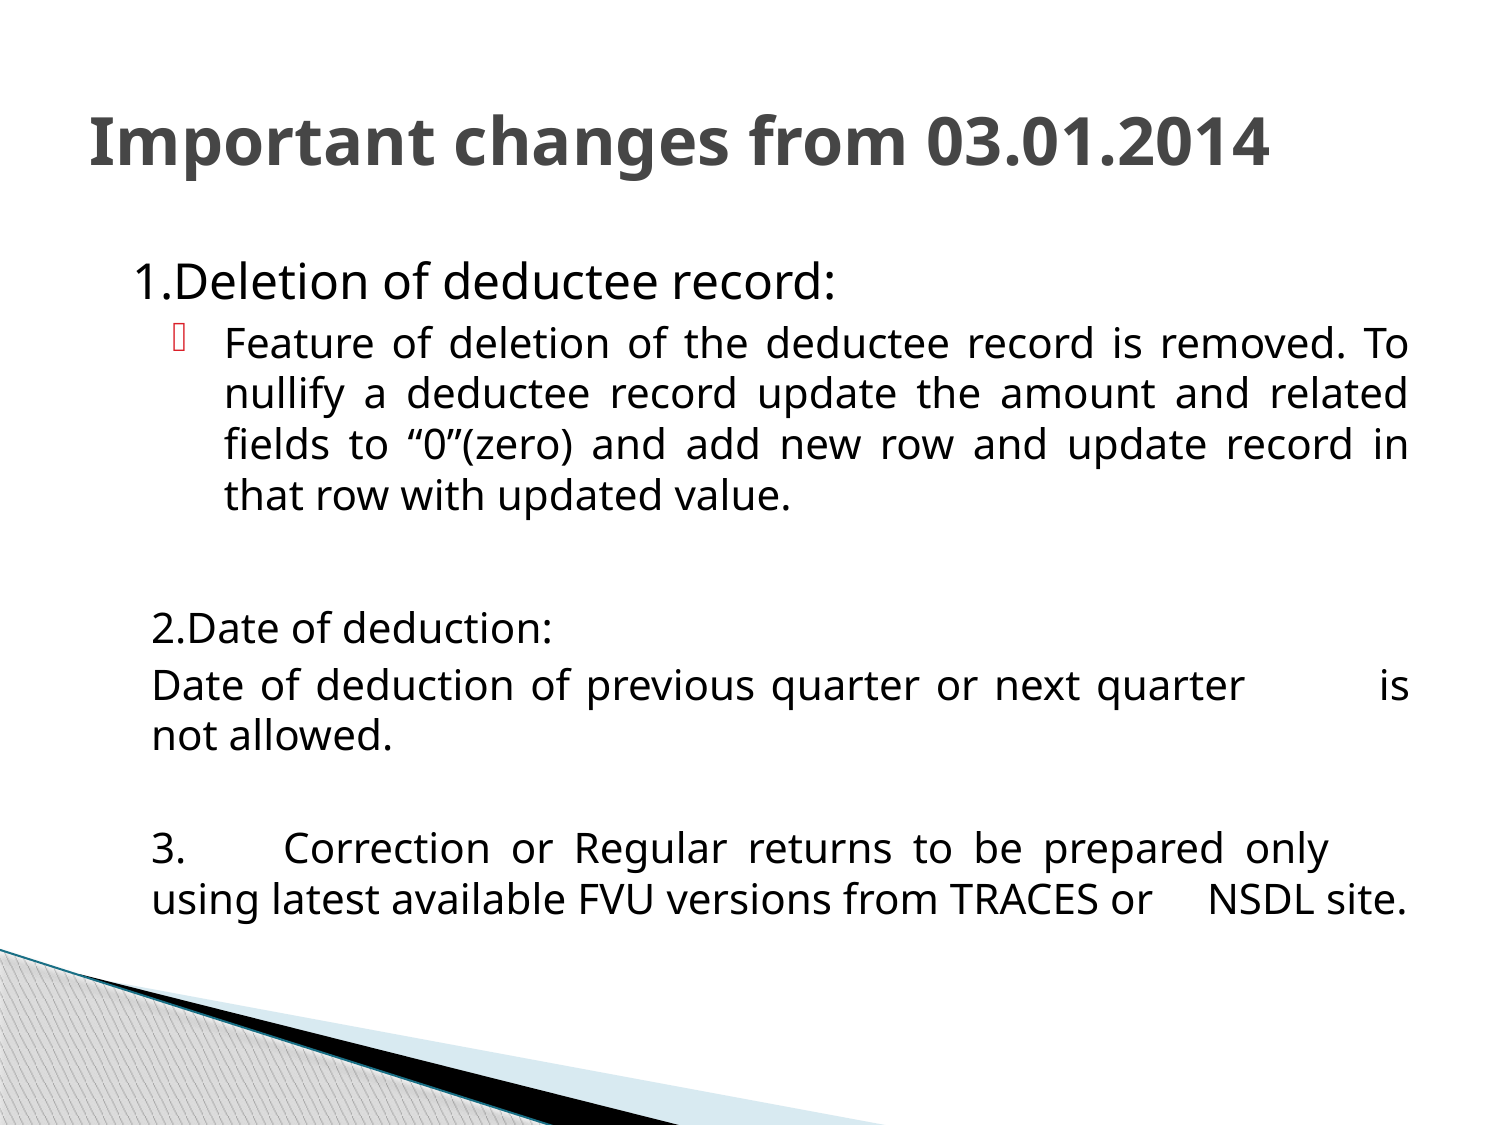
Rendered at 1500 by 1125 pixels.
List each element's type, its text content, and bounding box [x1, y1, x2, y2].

list 1.Deletion of deductee record: Feature of deletion of the deductee record is removed. To nullify a deductee record update the amount and related fields to “0”(zero) and add new row and update record in that row with updated value. 2.Date of deduction: Date of deduction of previous quarter or next quarter is not allowed. 3. Correction or Regular returns to be prepared only using latest available FVU versions from TRACES or NSDL site. [75, 243, 1425, 986]
title Important changes from 03.01.2014 [75, 45, 1425, 233]
